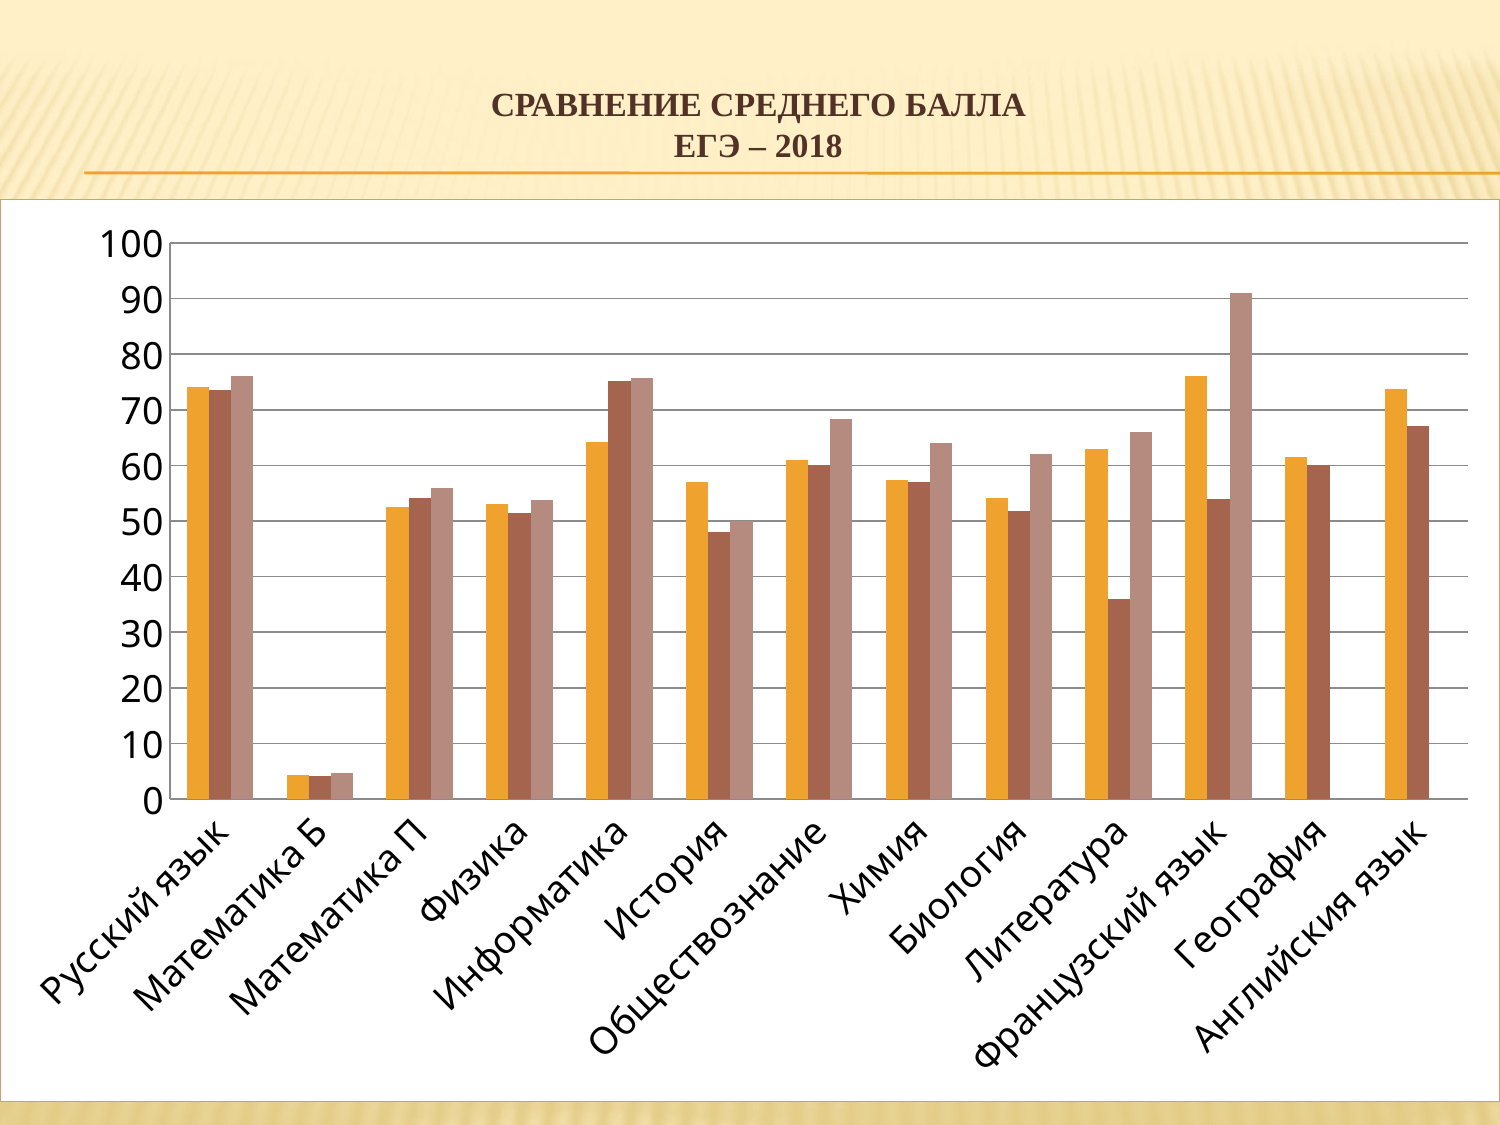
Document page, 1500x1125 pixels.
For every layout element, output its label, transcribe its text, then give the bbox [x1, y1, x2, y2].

chart [0, 198, 1500, 1102]
title Сравнение среднего балла ЕГЭ – 2018 [50, 75, 1475, 198]
